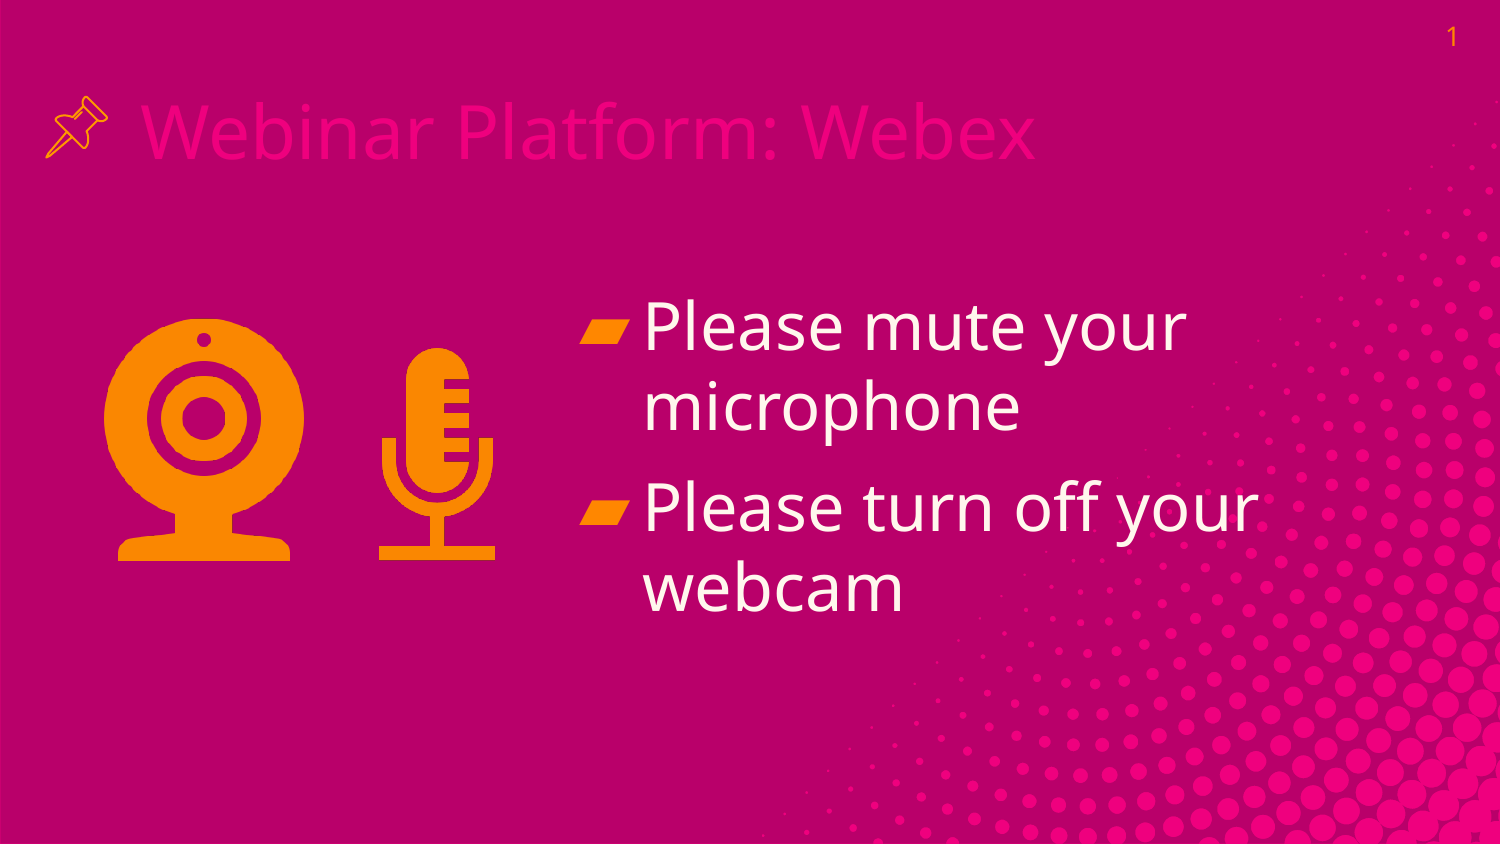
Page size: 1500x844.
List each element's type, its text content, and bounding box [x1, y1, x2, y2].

picture [32, 268, 553, 611]
slide_number 1 [1385, 5, 1476, 71]
list Please mute your microphone Please turn off your webcam [552, 214, 1457, 694]
title Webinar Platform: Webex [125, 58, 1152, 200]
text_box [45, 96, 108, 158]
